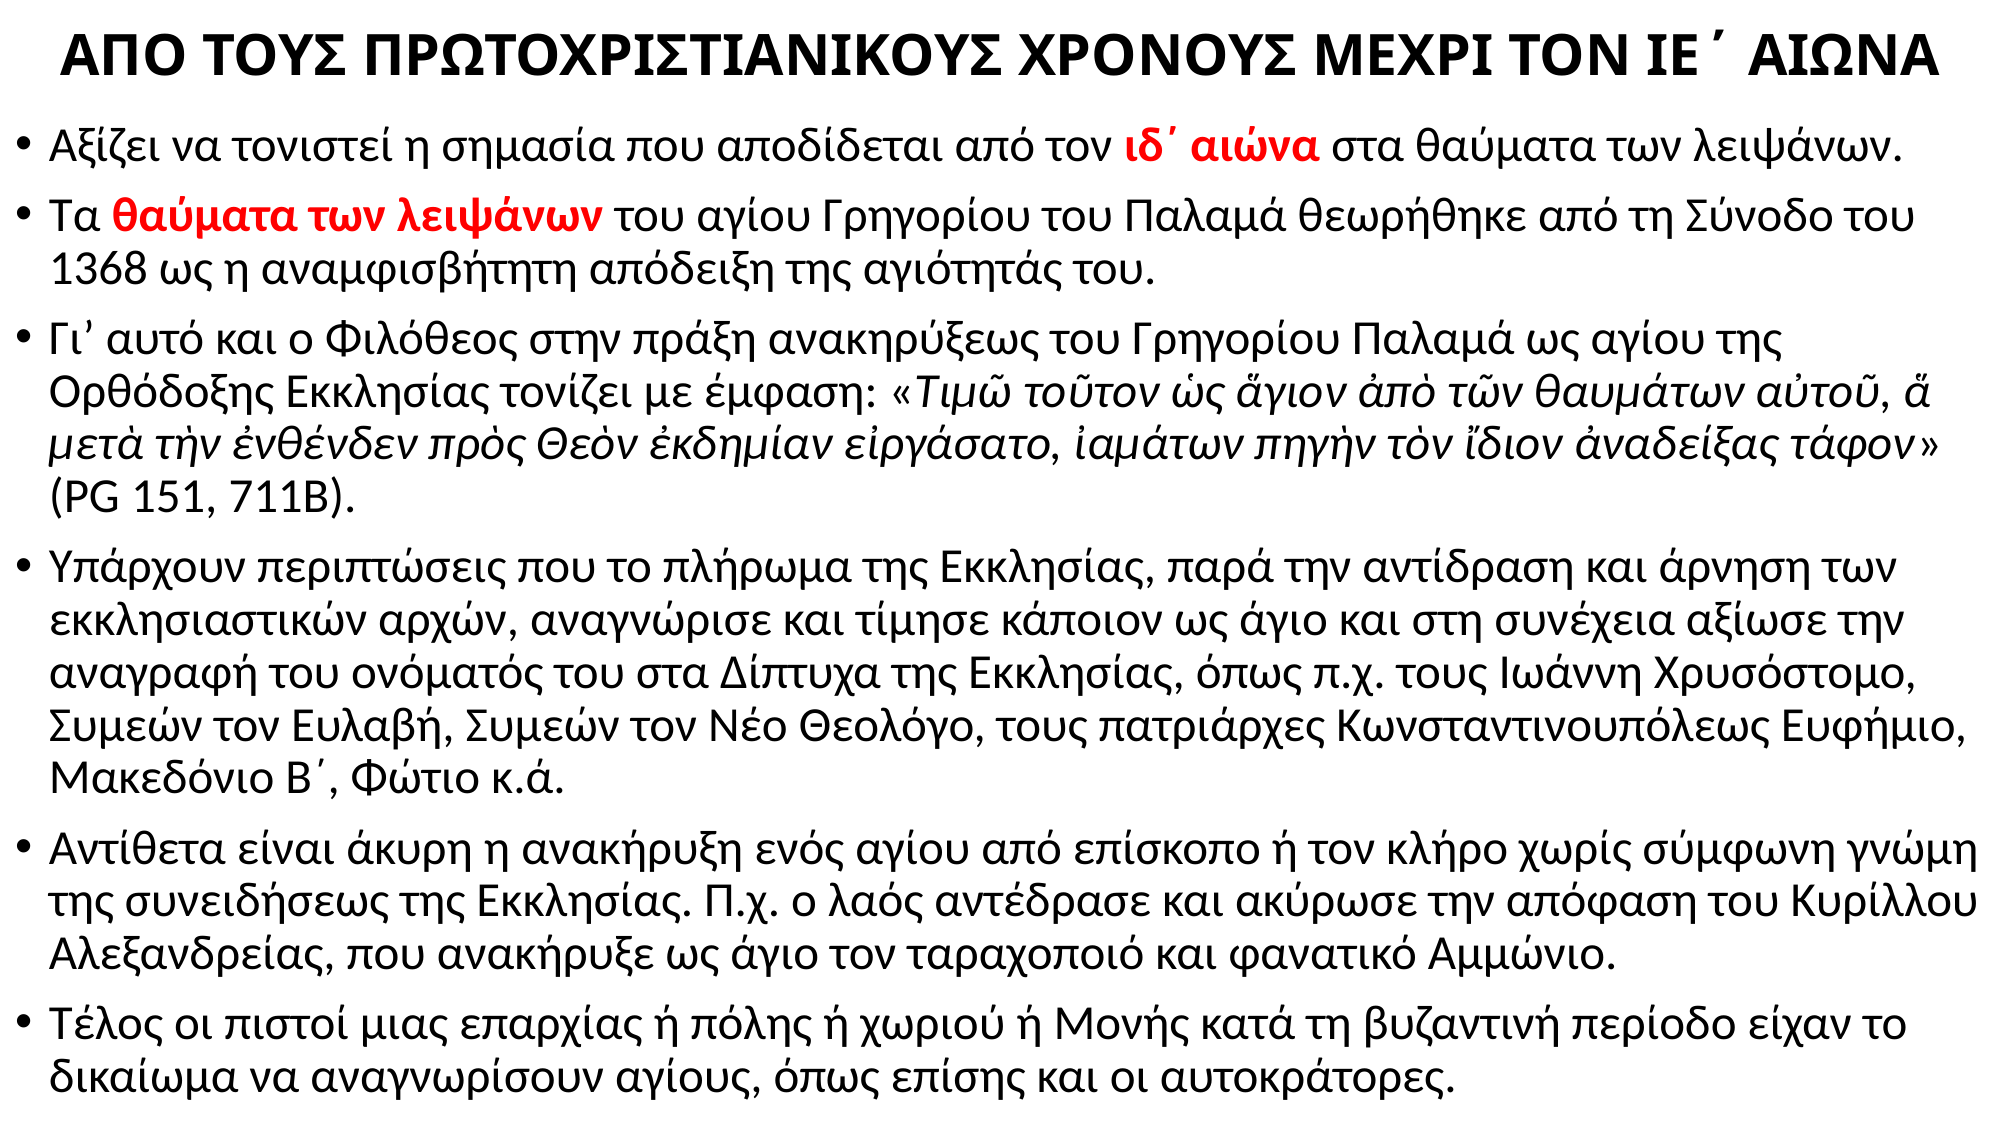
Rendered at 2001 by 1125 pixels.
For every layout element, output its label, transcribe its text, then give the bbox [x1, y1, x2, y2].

title ΑΠΟ ΤΟΥΣ ΠΡΩΤΟΧΡΙΣΤΙΑΝΙΚΟΥΣ ΧΡΟΝΟΥΣ ΜΕΧΡΙ ΤΟΝ ΙΕ΄ ΑΙΩΝΑ [0, 3, 2000, 111]
list Αξίζει να τονιστεί η σημασία που αποδίδεται από τον ιδ΄ αιώνα στα θαύματα των λειψάνων. Τα θαύματα των λειψάνων του αγίου Γρηγορίου του Παλαμά θεωρήθηκε από τη Σύνοδο του 1368 ως η αναμφισβήτητη απόδειξη της αγιότητάς του. Γι’ αυτό και ο Φιλόθεος στην πράξη ανακηρύξεως του Γρηγορίου Παλαμά ως αγίου της Ορθόδοξης Εκκλησίας τονίζει με έμφαση: «Τιμῶ τοῦτον ὡς ἅγιον ἀπὸ τῶν θαυμάτων αὐτοῦ, ἅ μετὰ τὴν ἐνθένδεν πρὸς Θεὸν ἐκδημίαν εἰργάσατο, ἰαμάτων πηγὴν τὸν ἴδιον ἀναδείξας τάφον» (PG 151, 711Β). Υπάρχουν περιπτώσεις που το πλήρωμα της Εκκλησίας, παρά την αντίδραση και άρνηση των εκκλησιαστικών αρχών, αναγνώρισε και τίμησε κάποιον ως άγιο και στη συνέχεια αξίωσε την αναγραφή του ονόματός του στα Δίπτυχα της Εκκλησίας, όπως π.χ. τους Ιωάννη Χρυσόστομο, Συμεών τον Ευλαβή, Συμεών τον Νέο Θεολόγο, τους πατριάρχες Κωνσταντινουπόλεως Ευφήμιο, Μακεδόνιο Β΄, Φώτιο κ.ά. Αντίθετα είναι άκυρη η ανακήρυξη ενός αγίου από επίσκοπο ή τον κλήρο χωρίς σύμφωνη γνώμη της συνειδήσεως της Εκκλησίας. Π.χ. ο λαός αντέδρασε και ακύρωσε την απόφαση του Κυρίλλου Αλεξανδρείας, που ανακήρυξε ως άγιο τον ταραχοποιό και φανατικό Αμμώνιο. Τέλος οι πιστοί μιας επαρχίας ή πόλης ή χωριού ή Μονής κατά τη βυζαντινή περίοδο είχαν το δικαίωμα να αναγνωρίσουν αγίους, όπως επίσης και οι αυτοκράτορες. [0, 111, 2000, 1125]
